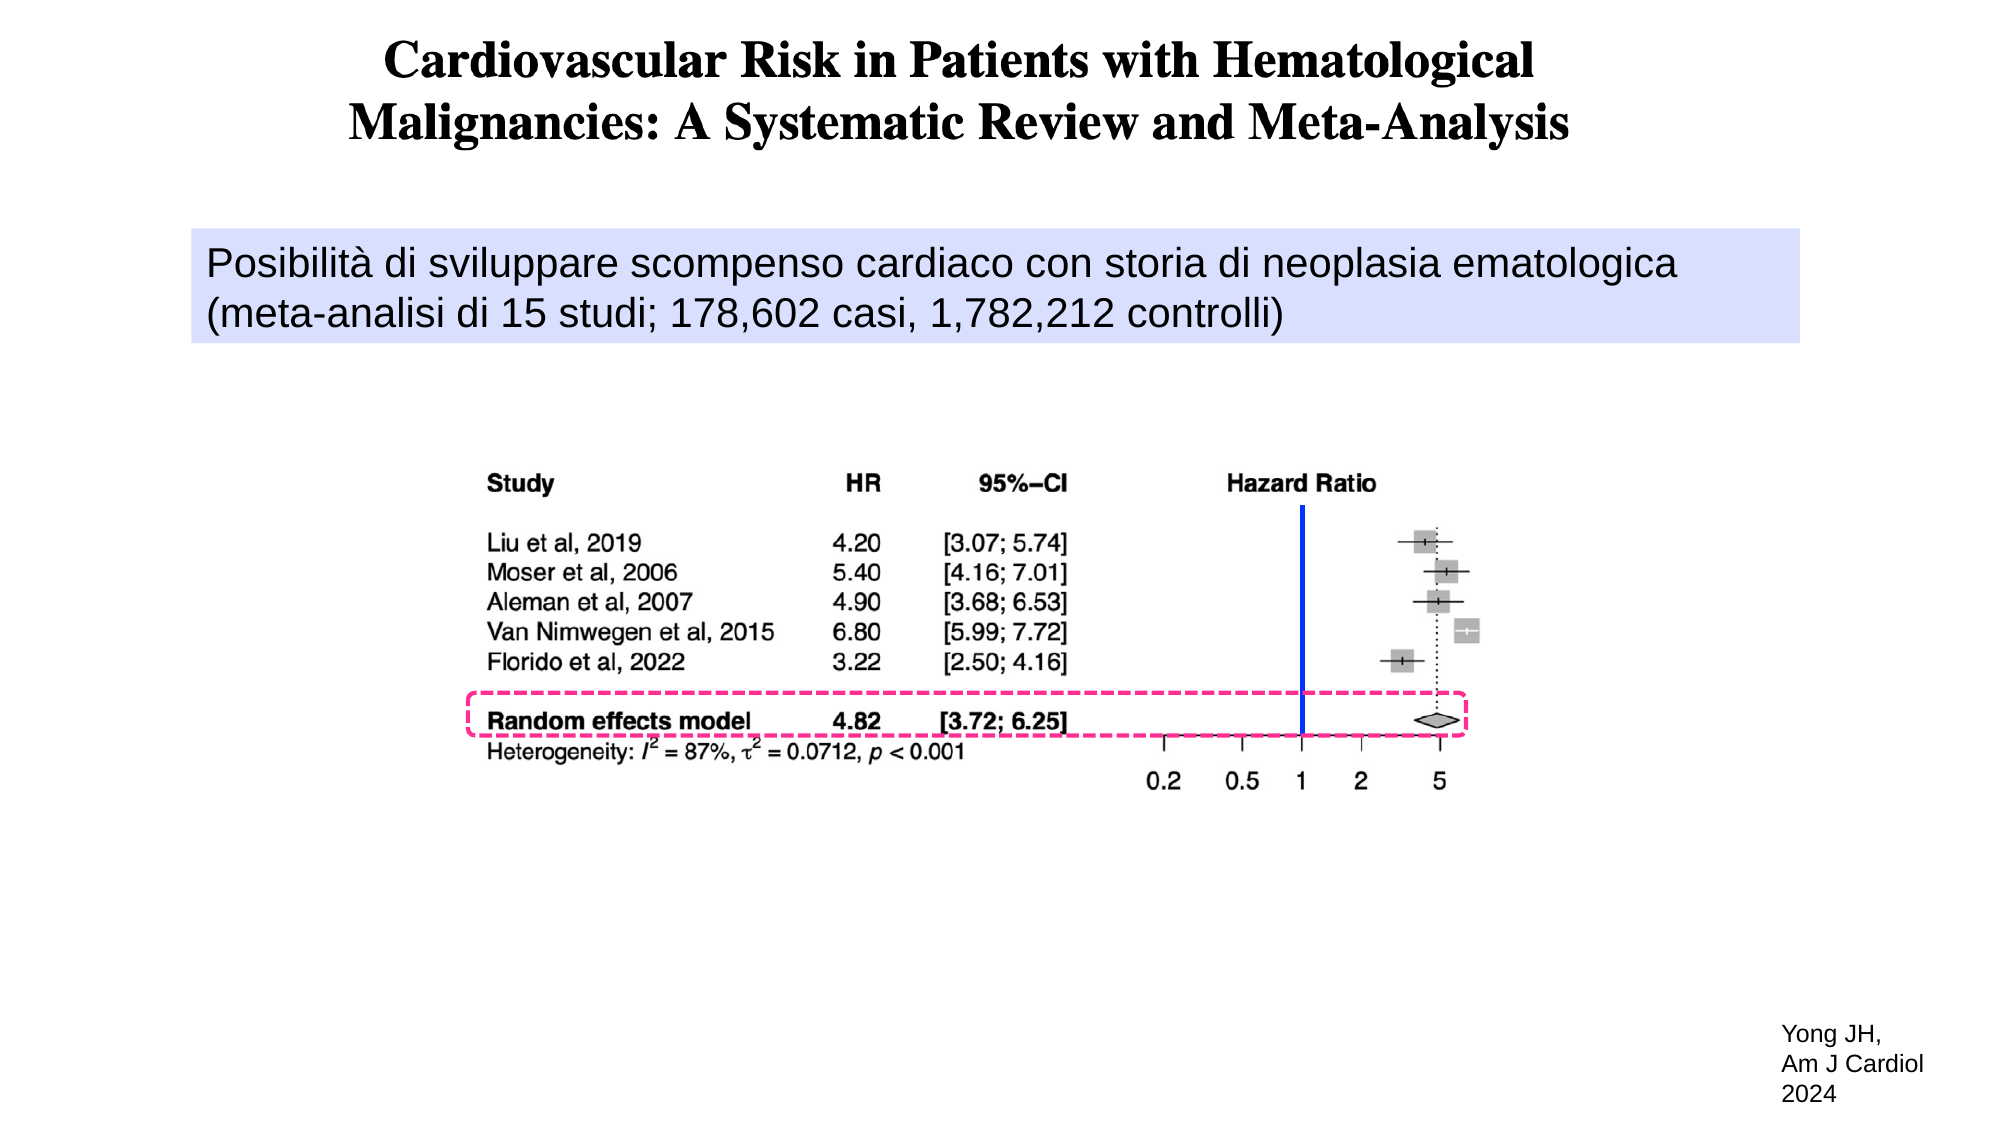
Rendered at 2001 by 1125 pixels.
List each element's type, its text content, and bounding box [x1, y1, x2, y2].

text_box Posibilità di sviluppare scompenso cardiaco con storia di neoplasia ematologica (meta-analisi di 15 studi; 178,602 casi, 1,782,212 controlli) [191, 228, 1800, 344]
picture [329, 18, 1606, 164]
picture [361, 429, 1638, 803]
text_box Yong JH, Am J Cardiol 2024 [1766, 1009, 1997, 1115]
